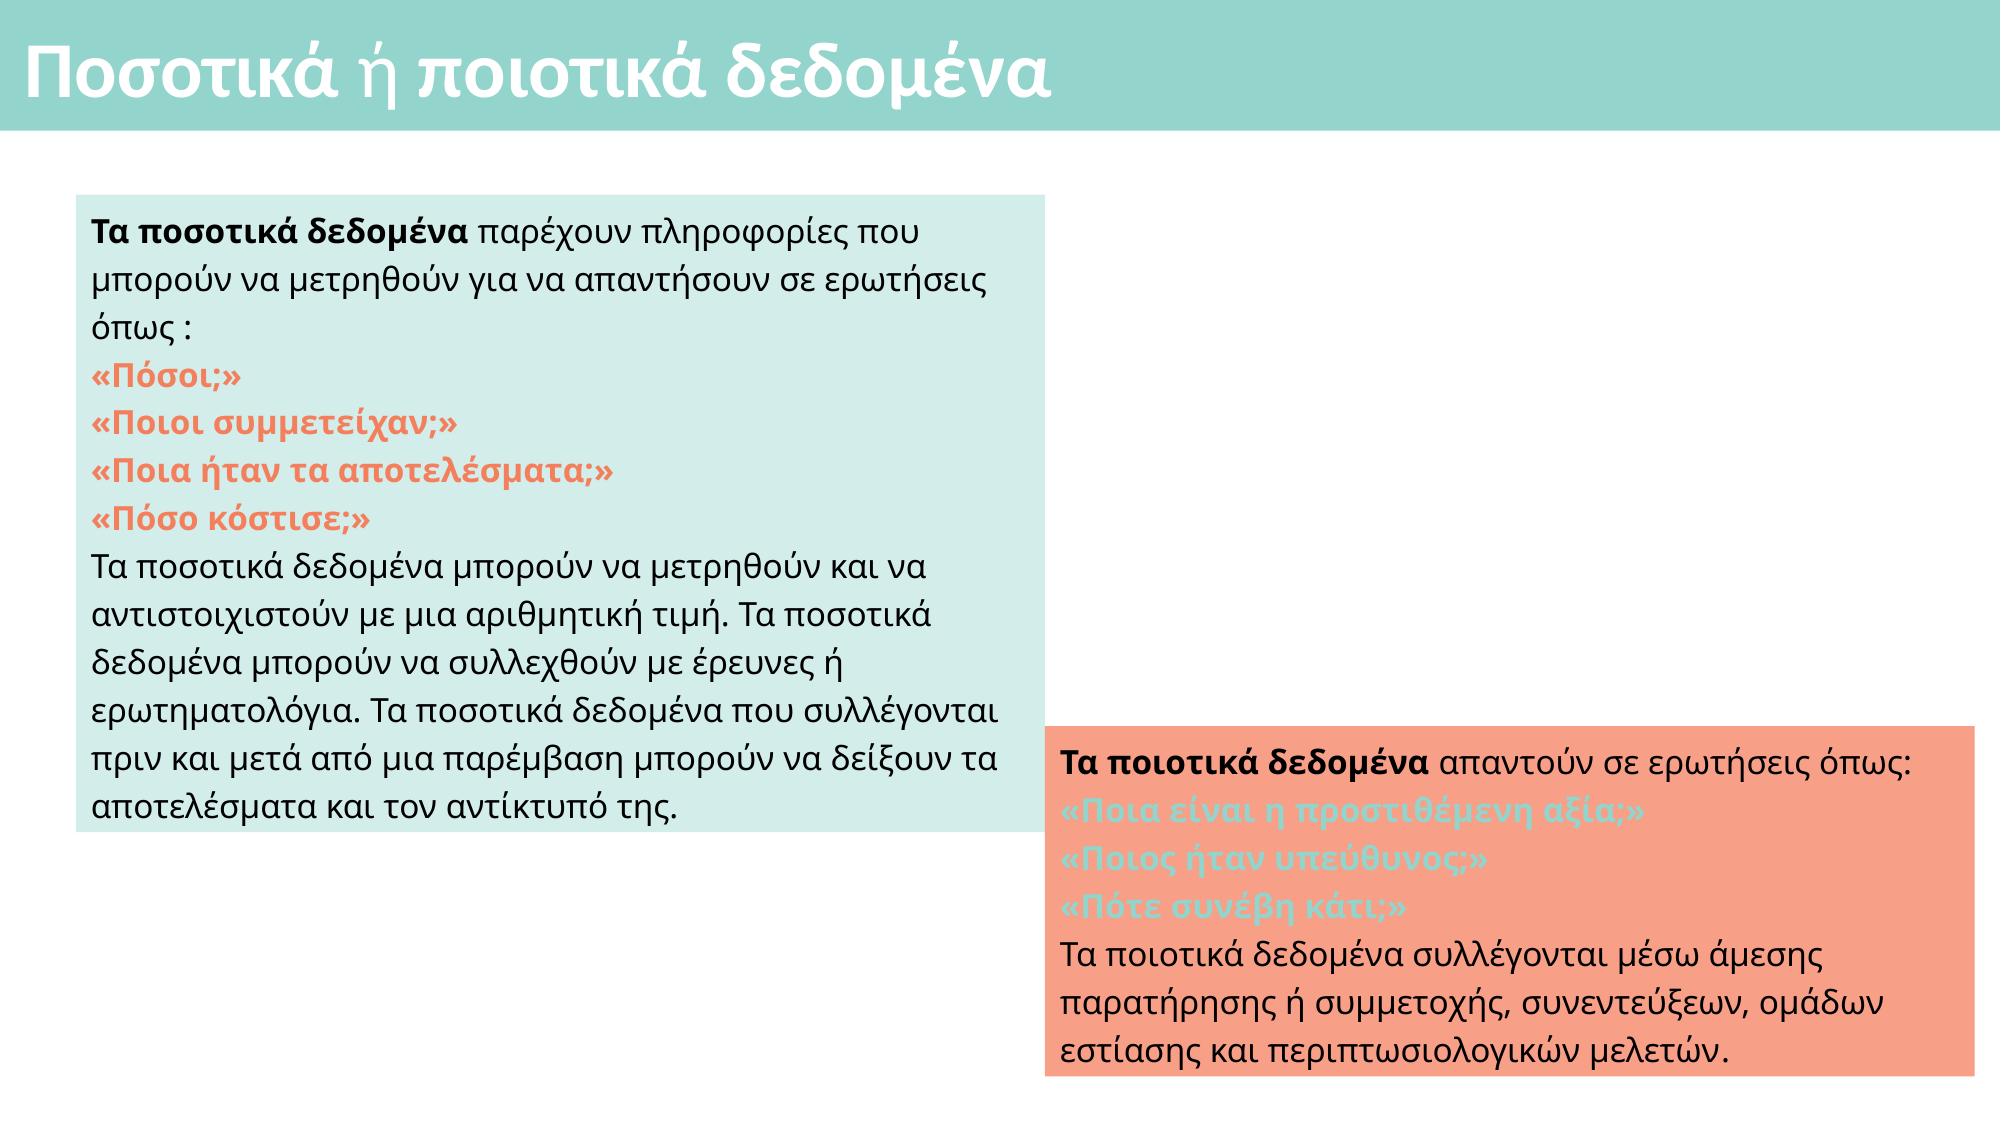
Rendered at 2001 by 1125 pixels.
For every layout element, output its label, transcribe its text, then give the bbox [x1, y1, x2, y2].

text_box Τα ποιοτικά δεδομένα απαντούν σε ερωτήσεις όπως: «Ποια είναι η προστιθέμενη αξία;» «Ποιος ήταν υπεύθυνος;» «Πότε συνέβη κάτι;» Τα ποιοτικά δεδομένα συλλέγονται μέσω άμεσης παρατήρησης ή συμμετοχής, συνεντεύξεων, ομάδων εστίασης και περιπτωσιολογικών μελετών. [1044, 726, 1975, 1077]
title Ποσοτικά ή ποιοτικά δεδομένα [16, 13, 1976, 131]
text_box Τα ποσοτικά δεδομένα παρέχουν πληροφορίες που μπορούν να μετρηθούν για να απαντήσουν σε ερωτήσεις όπως : «Πόσοι;» «Ποιοι συμμετείχαν;» «Ποια ήταν τα αποτελέσματα;» «Πόσο κόστισε;» Τα ποσοτικά δεδομένα μπορούν να μετρηθούν και να αντιστοιχιστούν με μια αριθμητική τιμή. Τα ποσοτικά δεδομένα μπορούν να συλλεχθούν με έρευνες ή ερωτηματολόγια. Τα ποσοτικά δεδομένα που συλλέγονται πριν και μετά από μια παρέμβαση μπορούν να δείξουν τα αποτελέσματα και τον αντίκτυπό της. [75, 194, 1045, 833]
